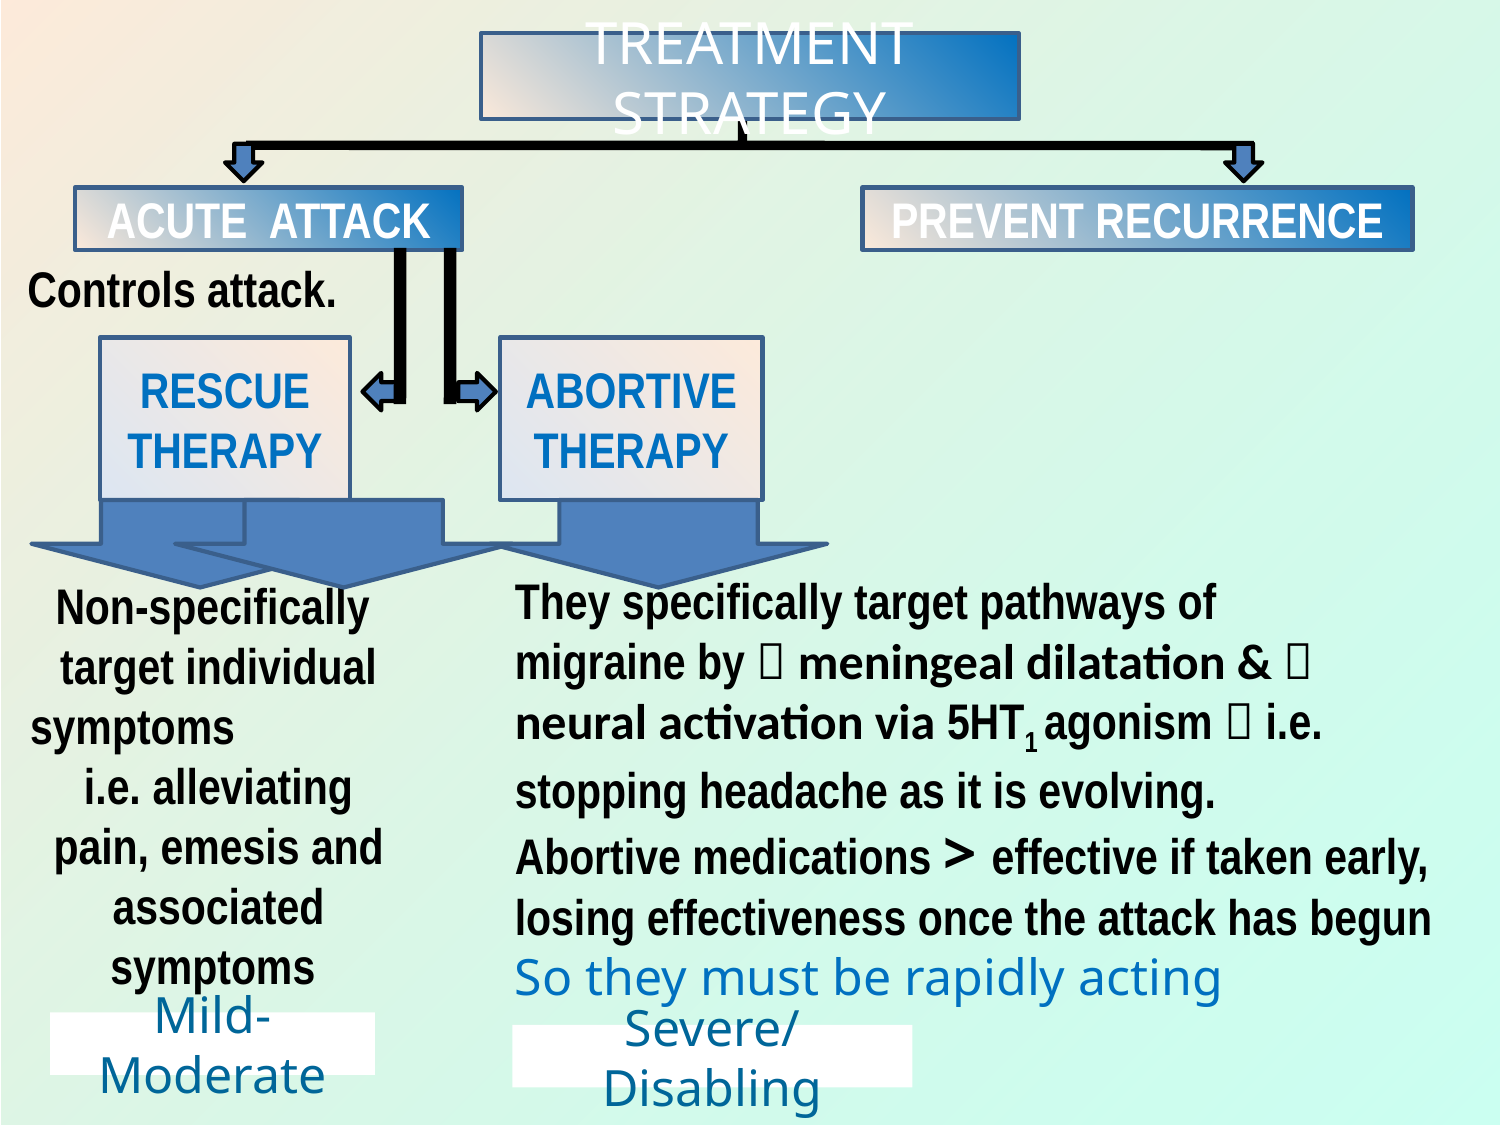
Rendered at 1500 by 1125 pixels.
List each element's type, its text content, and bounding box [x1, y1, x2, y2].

text_box [0, 0, 1500, 1125]
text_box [449, 247, 496, 411]
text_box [862, 143, 1413, 251]
text_box Abortive medications > effective if taken early, losing effectiveness once the attack has begun So they must be rapidly acting [499, 808, 1488, 1014]
text_box ABORTIVE THERAPY [498, 335, 765, 502]
text_box [172, 497, 515, 590]
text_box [74, 143, 463, 251]
text_box Severe/ Disabling [510, 1023, 914, 1089]
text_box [245, 87, 1255, 146]
text_box Controls attack. [12, 249, 357, 325]
text_box Non-specifically target individual symptoms i.e. alleviating pain, emesis and associated symptoms [0, 567, 438, 1002]
text_box They specifically target pathways of migraine by  meningeal dilatation &  neural activation via 5HT1 agonism  i.e. stopping headache as it is evolving. [499, 562, 1388, 808]
text_box [29, 497, 271, 590]
text_box Mild-Moderate [48, 1010, 377, 1077]
text_box TREATMENT STRATEGY [479, 31, 1021, 85]
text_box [362, 247, 401, 411]
text_box [501, 497, 830, 590]
text_box RESCUE THERAPY [98, 335, 352, 499]
